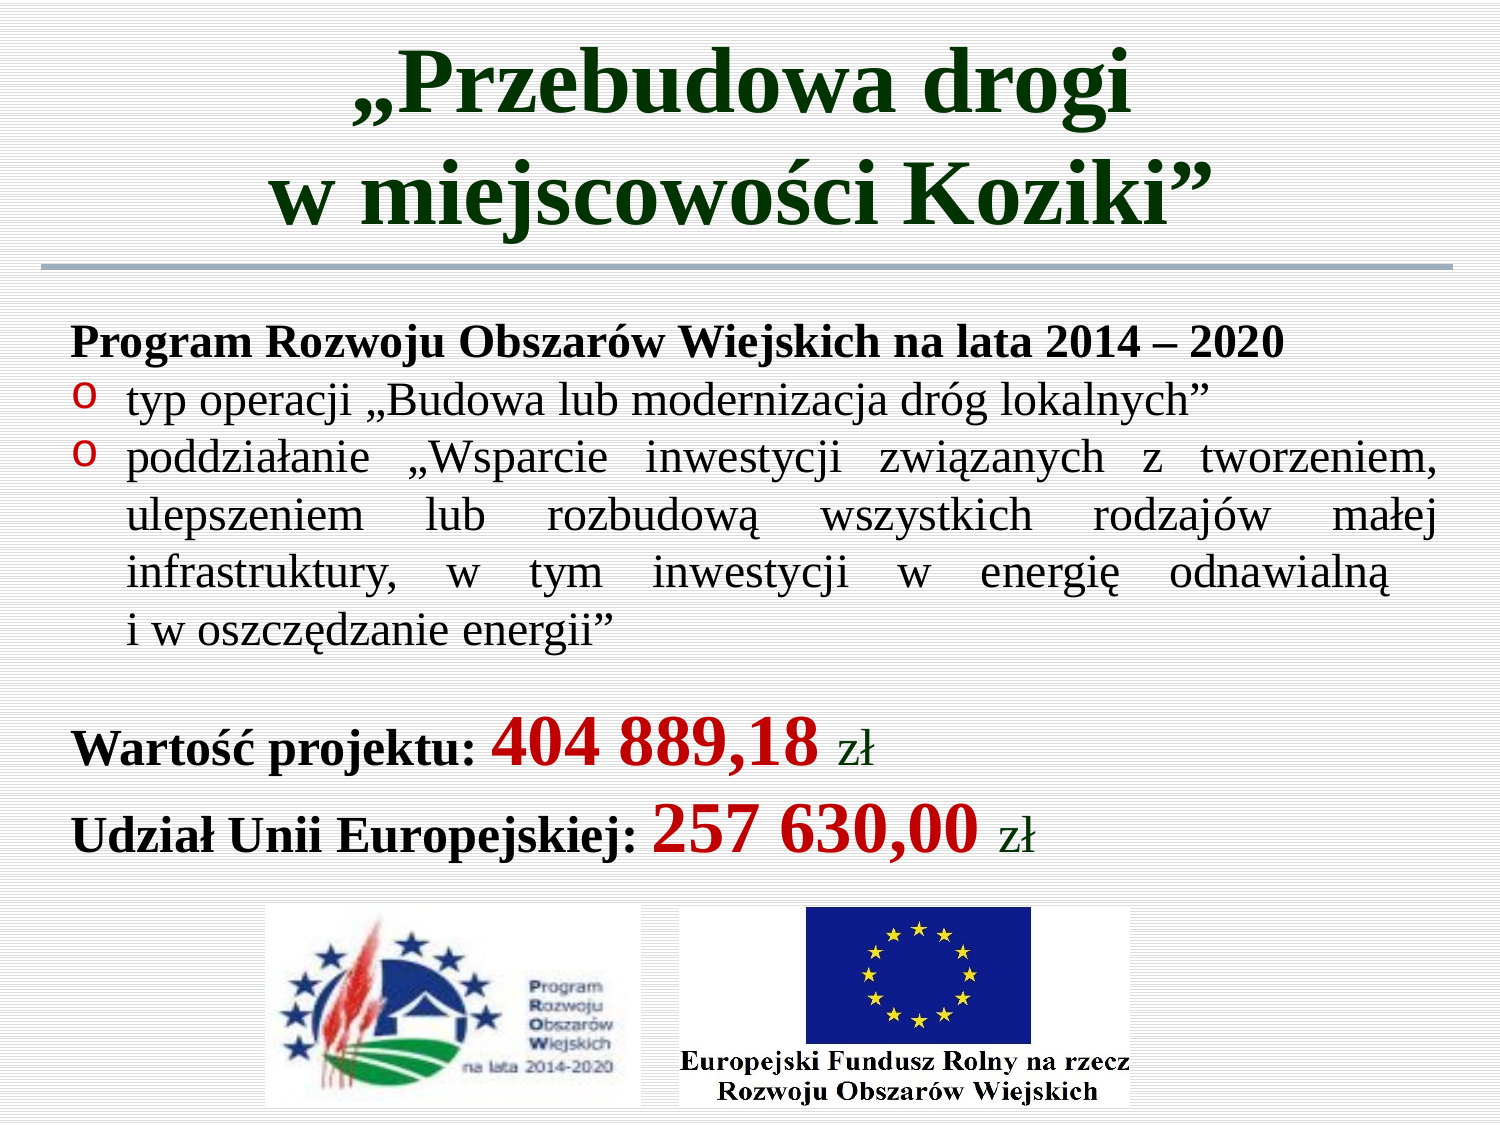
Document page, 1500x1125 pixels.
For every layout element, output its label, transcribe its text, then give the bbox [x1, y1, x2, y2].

picture [678, 906, 1130, 1107]
text_box [1048, 481, 1055, 504]
text_box „Przebudowa drogi w miejscowości Koziki” [55, 66, 1453, 197]
picture [265, 904, 641, 1107]
text_box Program Rozwoju Obszarów Wiejskich na lata 2014 – 2020 typ operacji „Budowa lub modernizacja dróg lokalnych” poddziałanie „Wsparcie inwestycji związanych z tworzeniem, ulepszeniem lub rozbudową wszystkich rodzajów małej infrastruktury, w tym inwestycji w energię odnawialną i w oszczędzanie energii” Wartość projektu: 404 889,18 zł Udział Unii Europejskiej: 257 630,00 zł [55, 302, 1456, 846]
